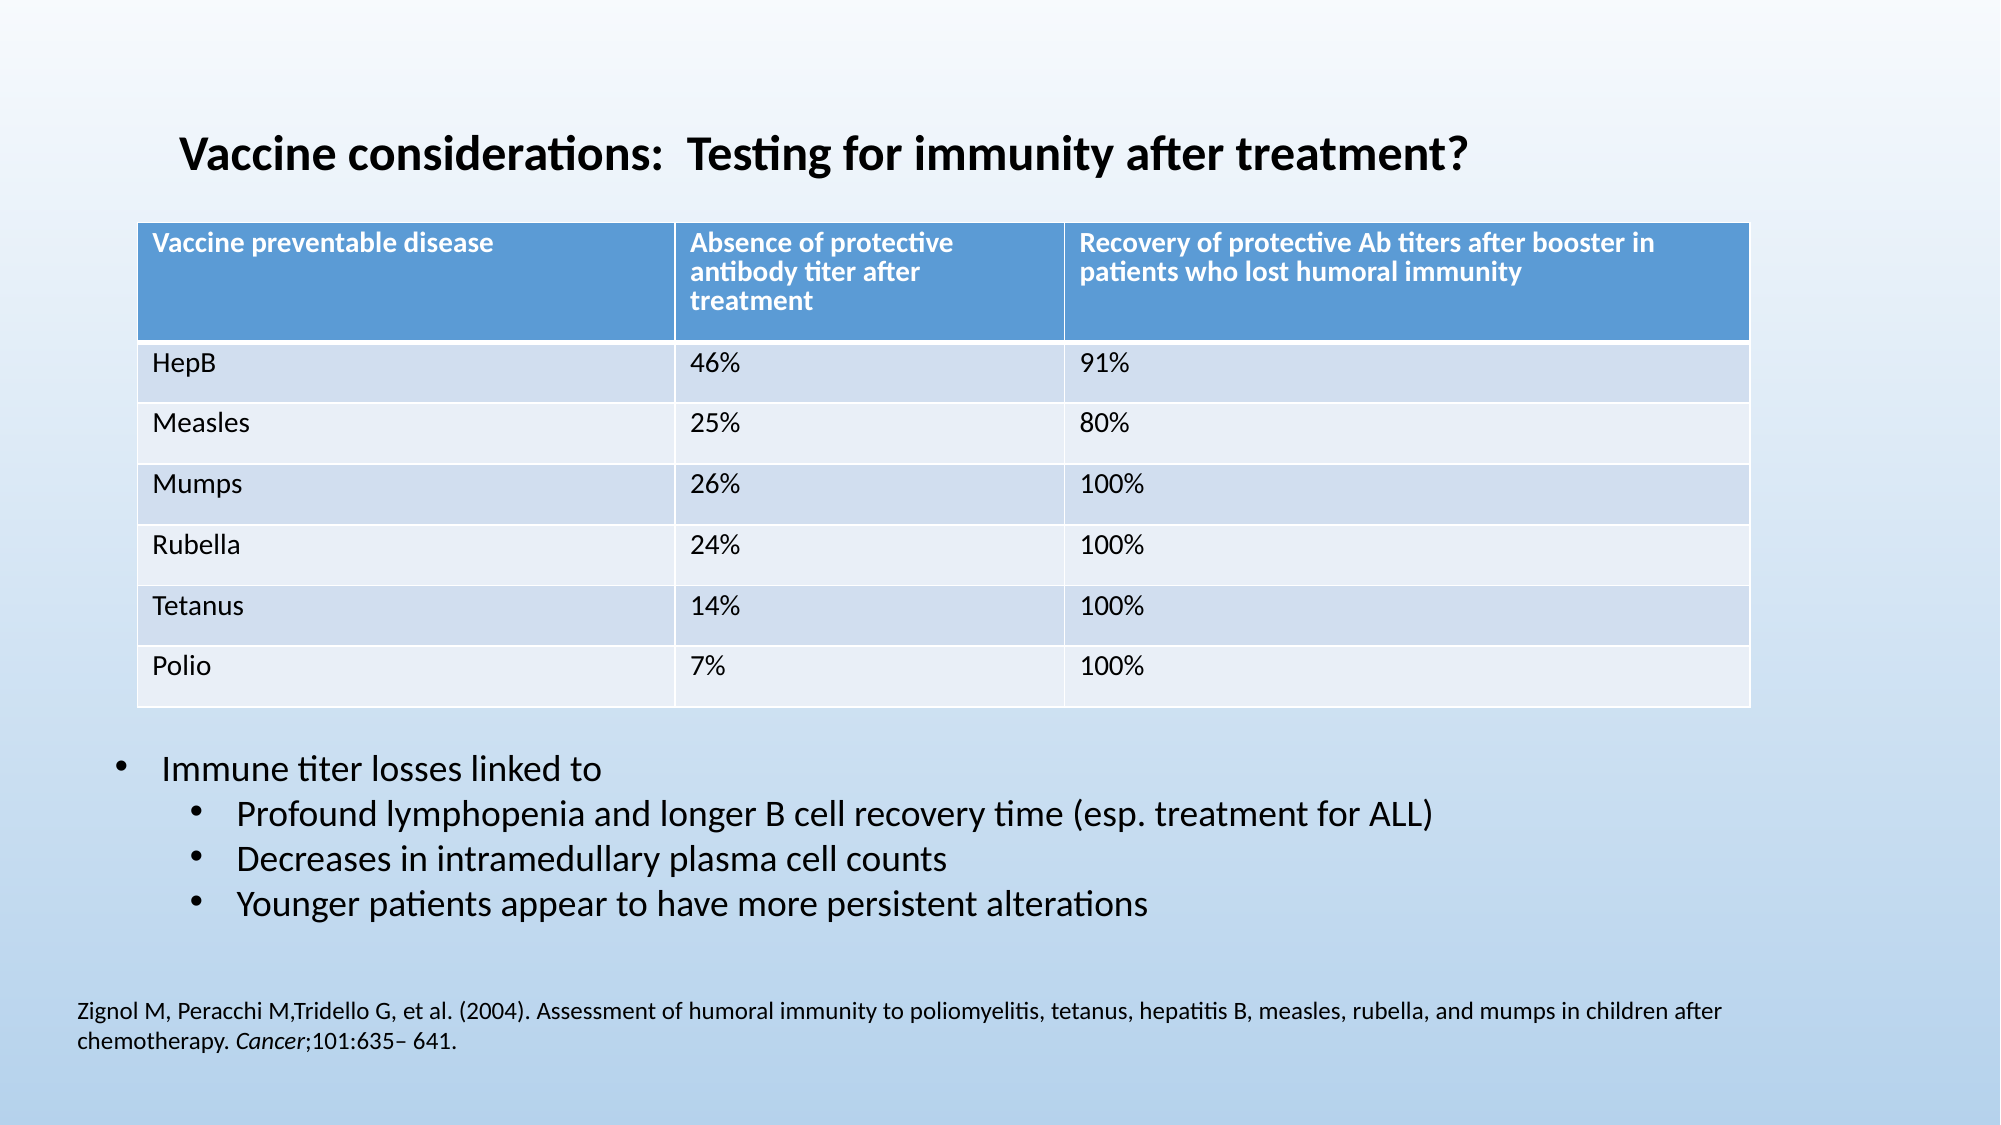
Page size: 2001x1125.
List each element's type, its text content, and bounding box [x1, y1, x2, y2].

table_header Vaccine preventable disease [138, 223, 674, 340]
table_cell 25% [676, 404, 1064, 463]
table_cell Tetanus [138, 586, 674, 645]
table_header Recovery of protective Ab titers after booster in patients who lost humoral immunity [1065, 223, 1749, 340]
table_cell 100% [1065, 465, 1749, 524]
table_cell 80% [1065, 404, 1749, 463]
table_cell 100% [1065, 647, 1749, 706]
table_cell 46% [676, 345, 1064, 402]
text_box Vaccine considerations: Testing for immunity after treatment? [164, 112, 1497, 188]
table_cell 100% [1065, 586, 1749, 645]
table_header Absence of protective antibody titer after treatment [676, 223, 1064, 340]
table_cell 14% [676, 586, 1064, 645]
table_cell 91% [1065, 345, 1749, 402]
table_cell Polio [138, 647, 674, 706]
table_cell 24% [676, 526, 1064, 585]
table_cell Rubella [138, 526, 674, 585]
text_box Zignol M, Peracchi M,Tridello G, et al. (2004). Assessment of humoral immunity to poliomyelitis, tetanus, hepatitis B, measles, rubella, and mumps in children after chemotherapy. Cancer;101:635– 641. [62, 987, 1893, 1063]
table_cell Mumps [138, 465, 674, 524]
table_cell HepB [138, 345, 674, 402]
table_cell Measles [138, 404, 674, 463]
table_cell 7% [676, 647, 1064, 706]
text_box Immune titer losses linked to Profound lymphopenia and longer B cell recovery time (esp. treatment for ALL) Decreases in intramedullary plasma cell counts Younger patients appear to have more persistent alterations [99, 736, 1614, 976]
table_cell 26% [676, 465, 1064, 524]
table_cell 100% [1065, 526, 1749, 585]
